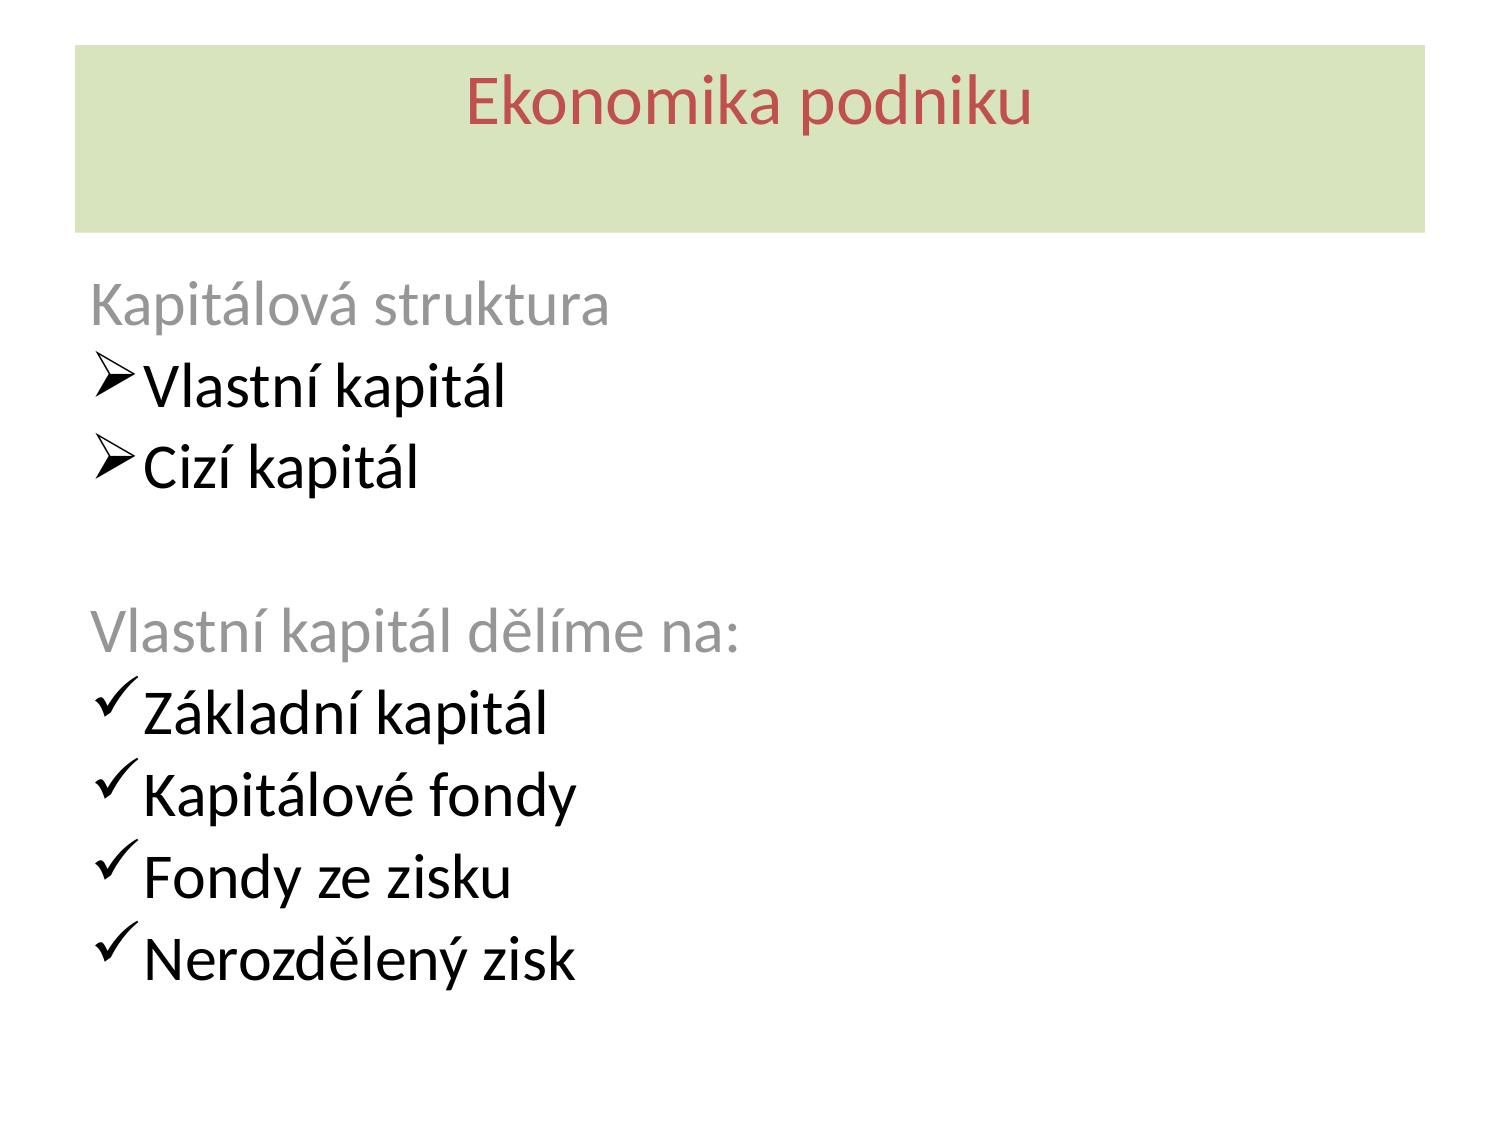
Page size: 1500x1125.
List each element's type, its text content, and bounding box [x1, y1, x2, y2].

title Ekonomika podniku [74, 44, 1426, 233]
list Kapitálová struktura Vlastní kapitál Cizí kapitál Vlastní kapitál dělíme na: Základní kapitál Kapitálové fondy Fondy ze zisku Nerozdělený zisk [74, 262, 1426, 1006]
